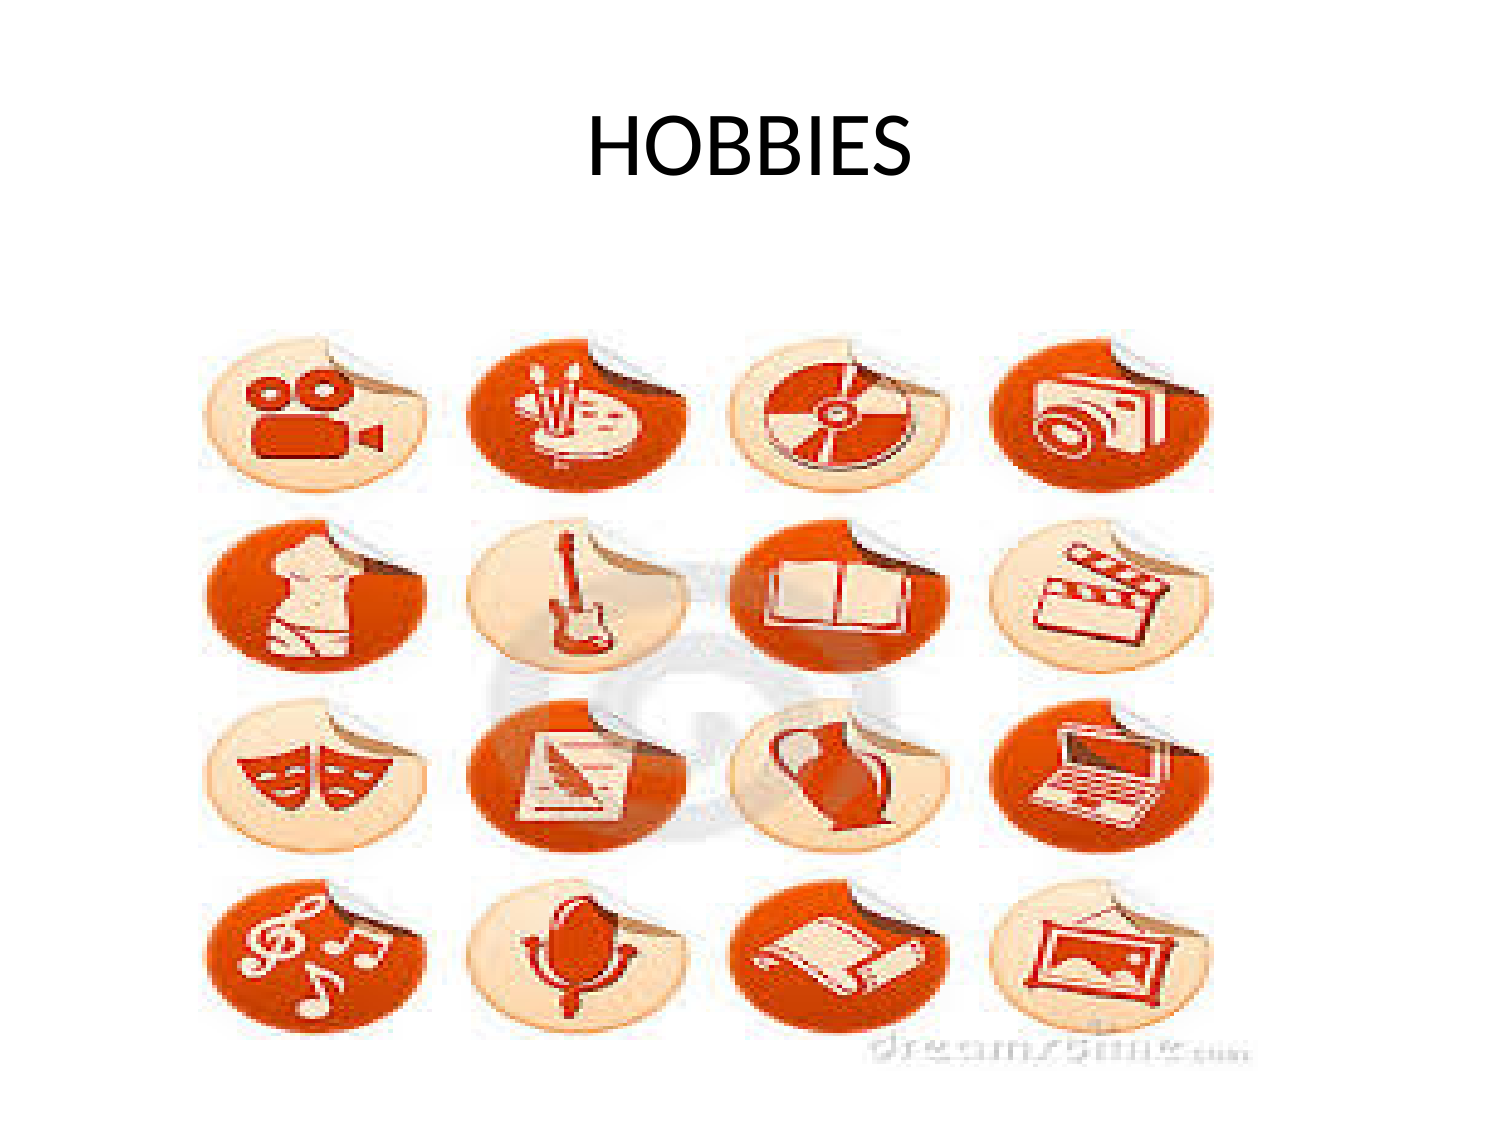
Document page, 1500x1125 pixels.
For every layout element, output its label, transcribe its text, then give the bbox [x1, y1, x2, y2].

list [159, 302, 1259, 1071]
title HOBBIES [75, 45, 1425, 233]
